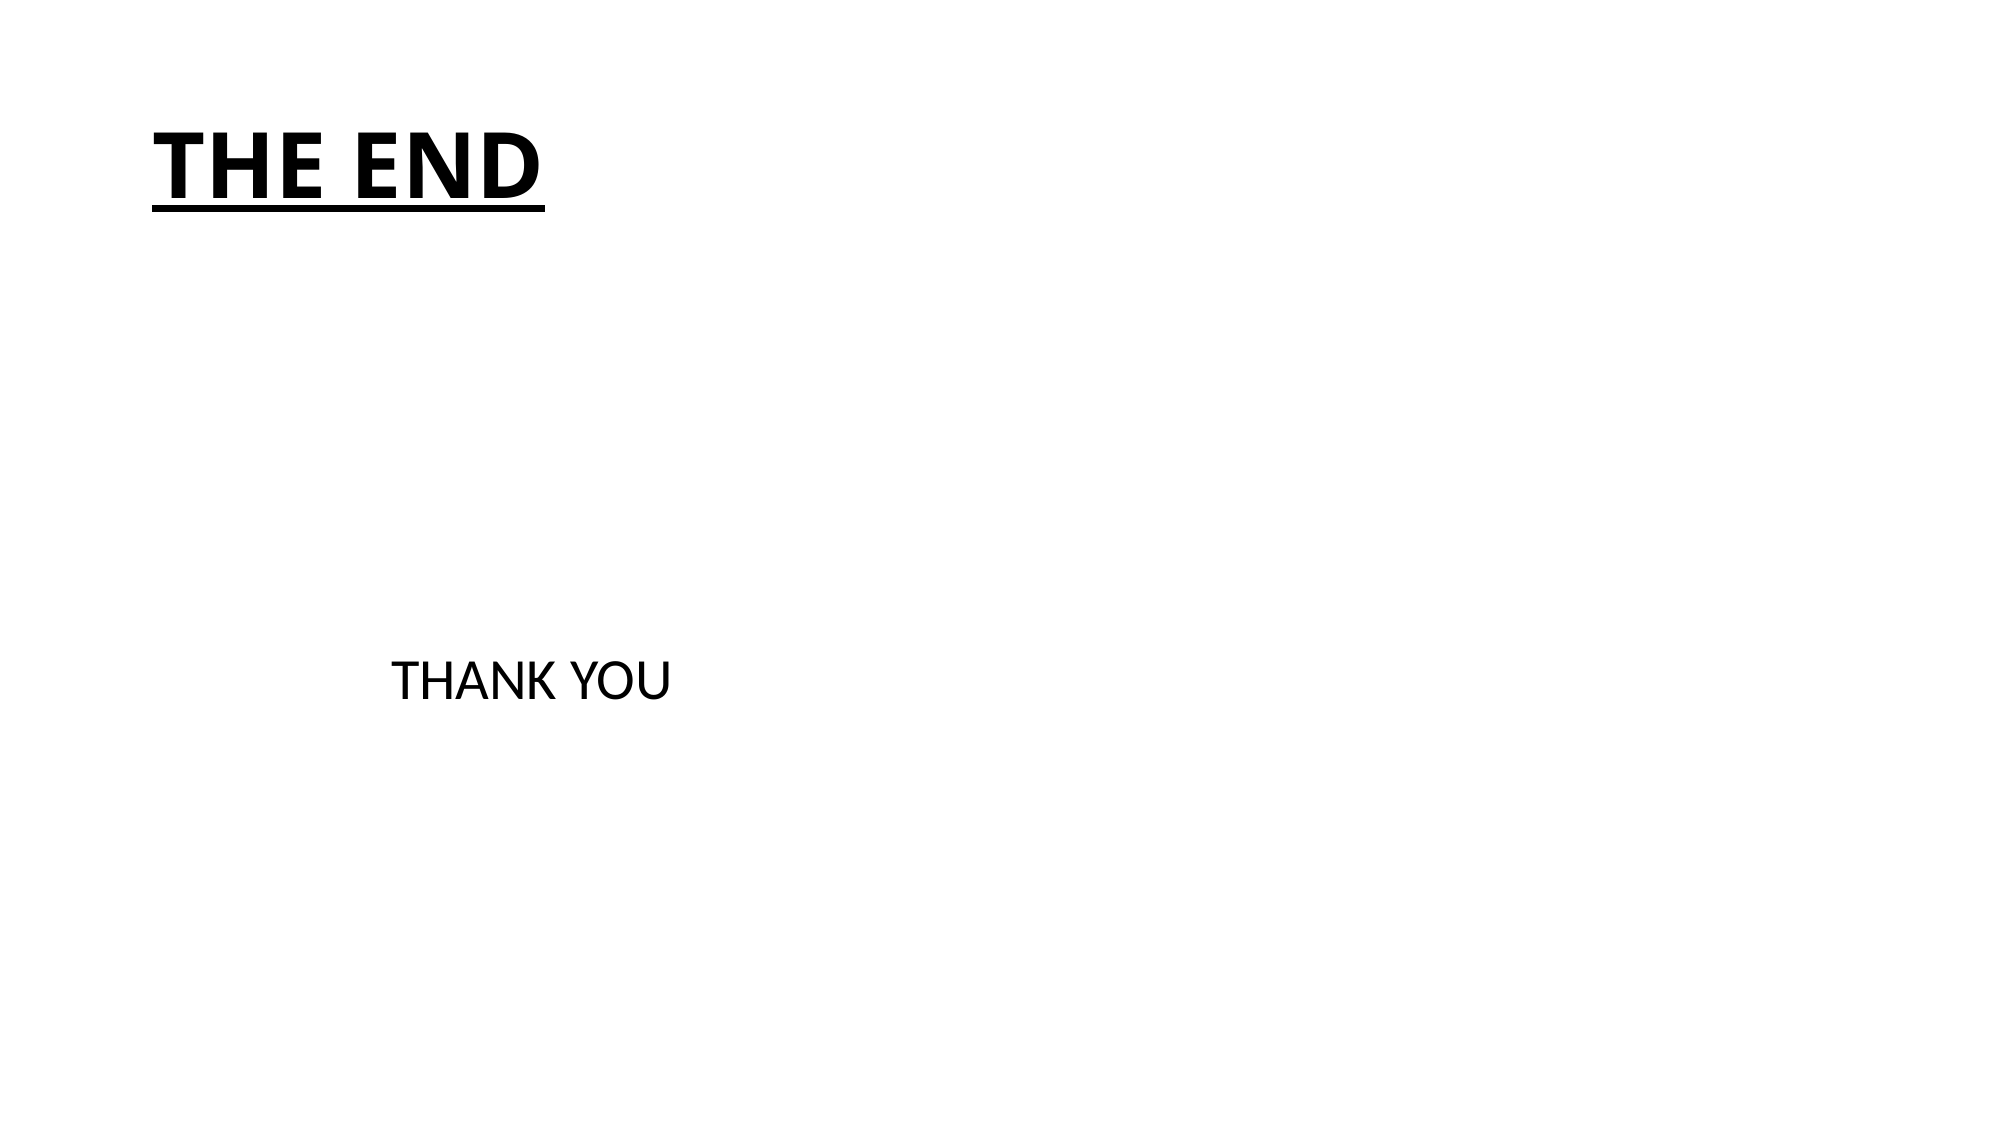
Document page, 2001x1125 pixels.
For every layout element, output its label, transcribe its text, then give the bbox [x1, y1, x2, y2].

title THE END [137, 59, 1863, 278]
list THANK YOU [137, 299, 1863, 1014]
